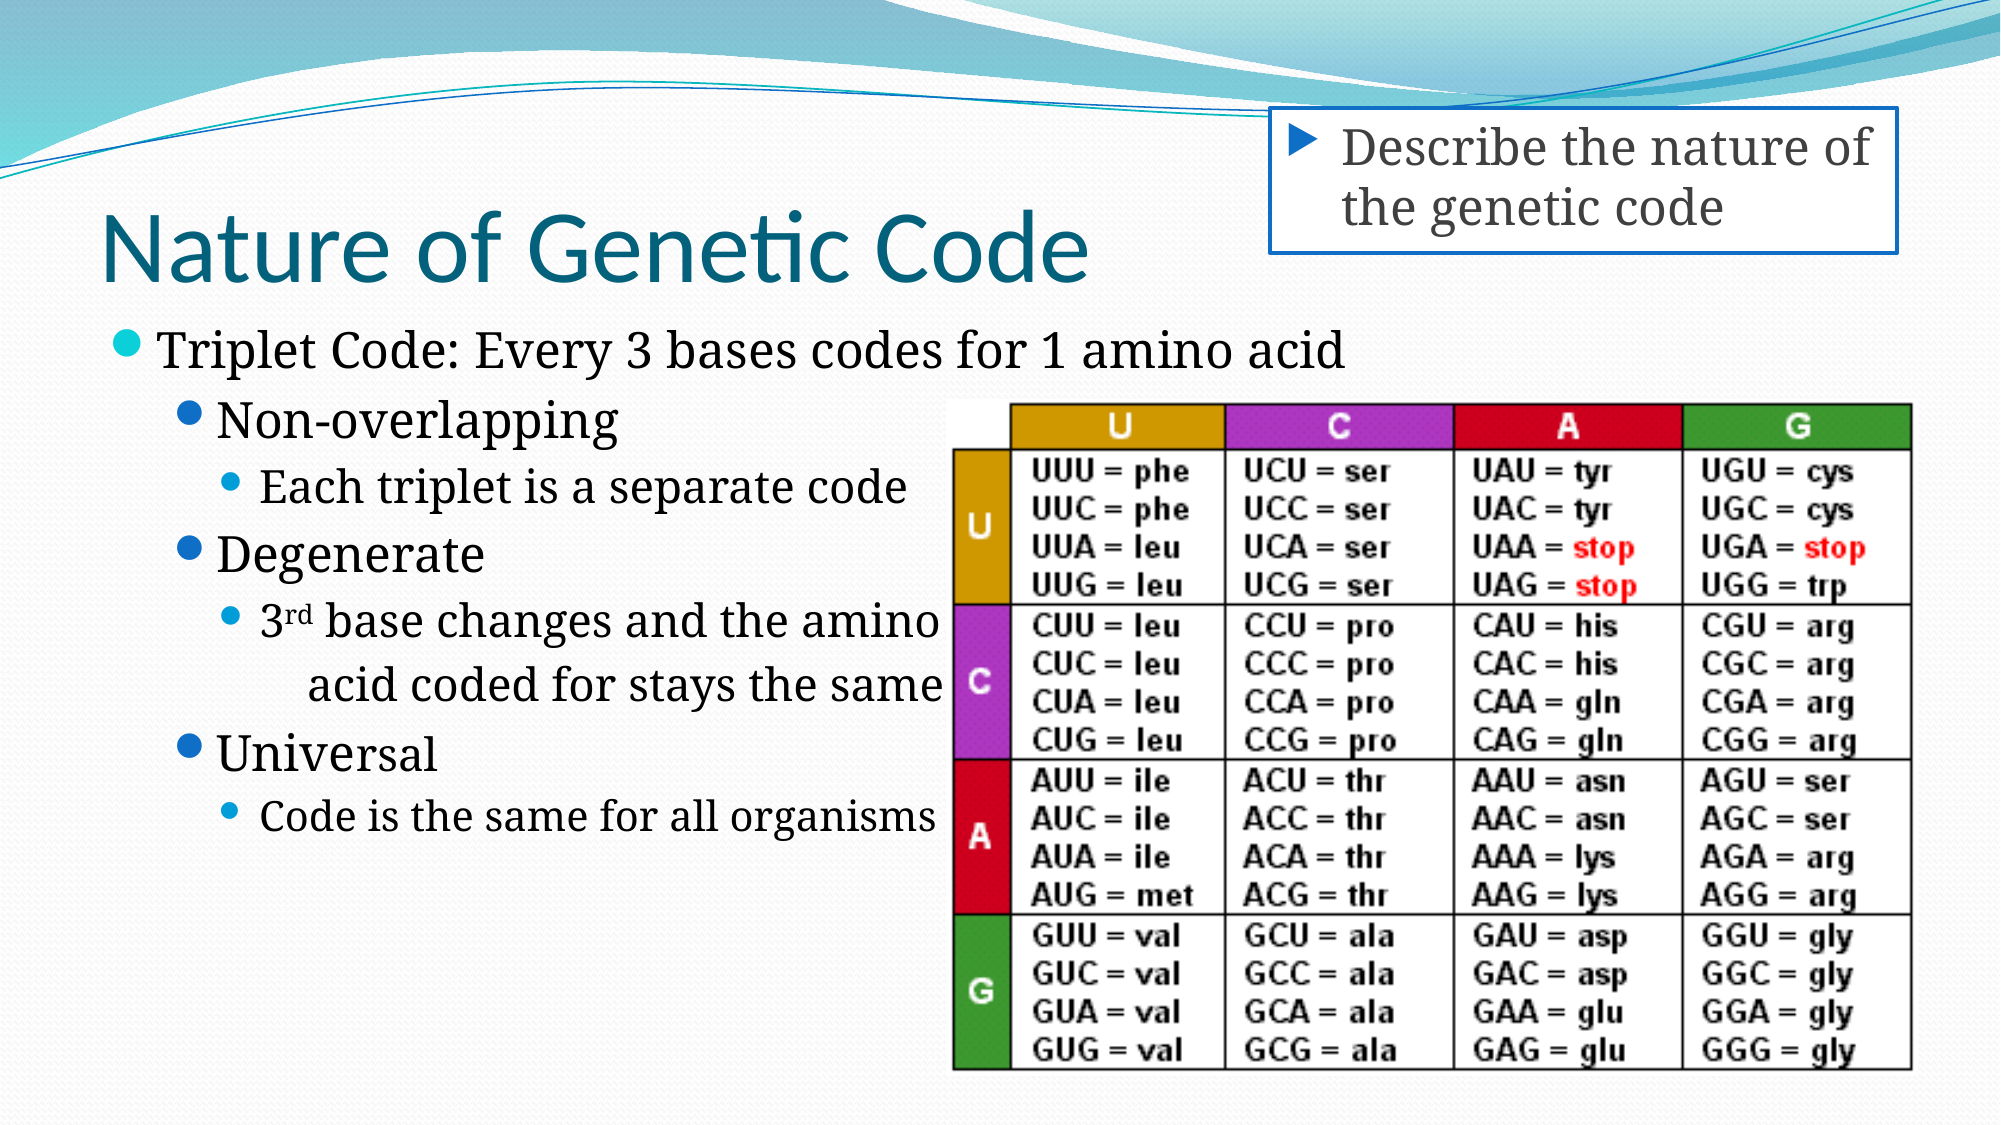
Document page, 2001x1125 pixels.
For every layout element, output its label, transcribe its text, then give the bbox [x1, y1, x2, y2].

list Triplet Code: Every 3 bases codes for 1 amino acid Non-overlapping Each triplet is a separate code Degenerate 3rd base changes and the amino acid coded for stays the same Universal Code is the same for all organisms [94, 311, 1543, 973]
text_box Describe the nature of the genetic code [1268, 106, 1899, 255]
title Nature of Genetic Code [99, 115, 1900, 303]
picture [946, 399, 1918, 1077]
